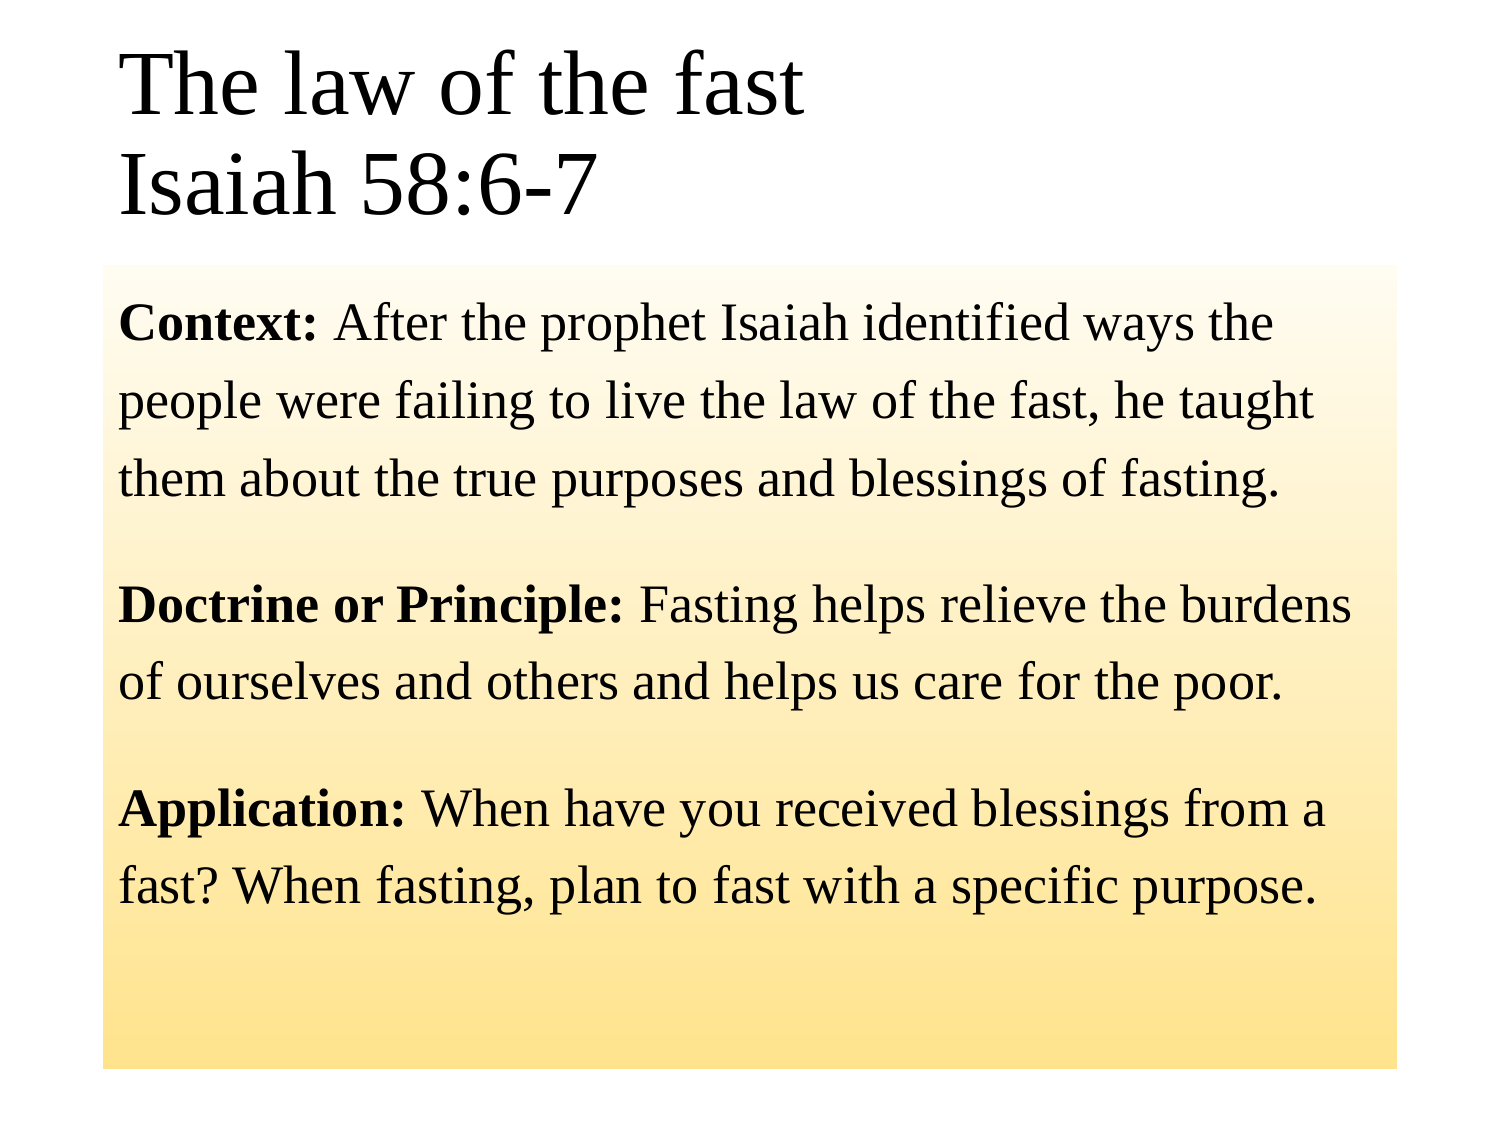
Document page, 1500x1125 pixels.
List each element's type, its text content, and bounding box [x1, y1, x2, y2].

list Context: After the prophet Isaiah identified ways the people were failing to live the law of the fast, he taught them about the true purposes and blessings of fasting. Doctrine or Principle: Fasting helps relieve the burdens of ourselves and others and helps us care for the poor. Application: When have you received blessings from a fast? When fasting, plan to fast with a specific purpose. [103, 265, 1397, 1069]
title The law of the fast Isaiah 58:6-7 [103, 26, 1397, 244]
